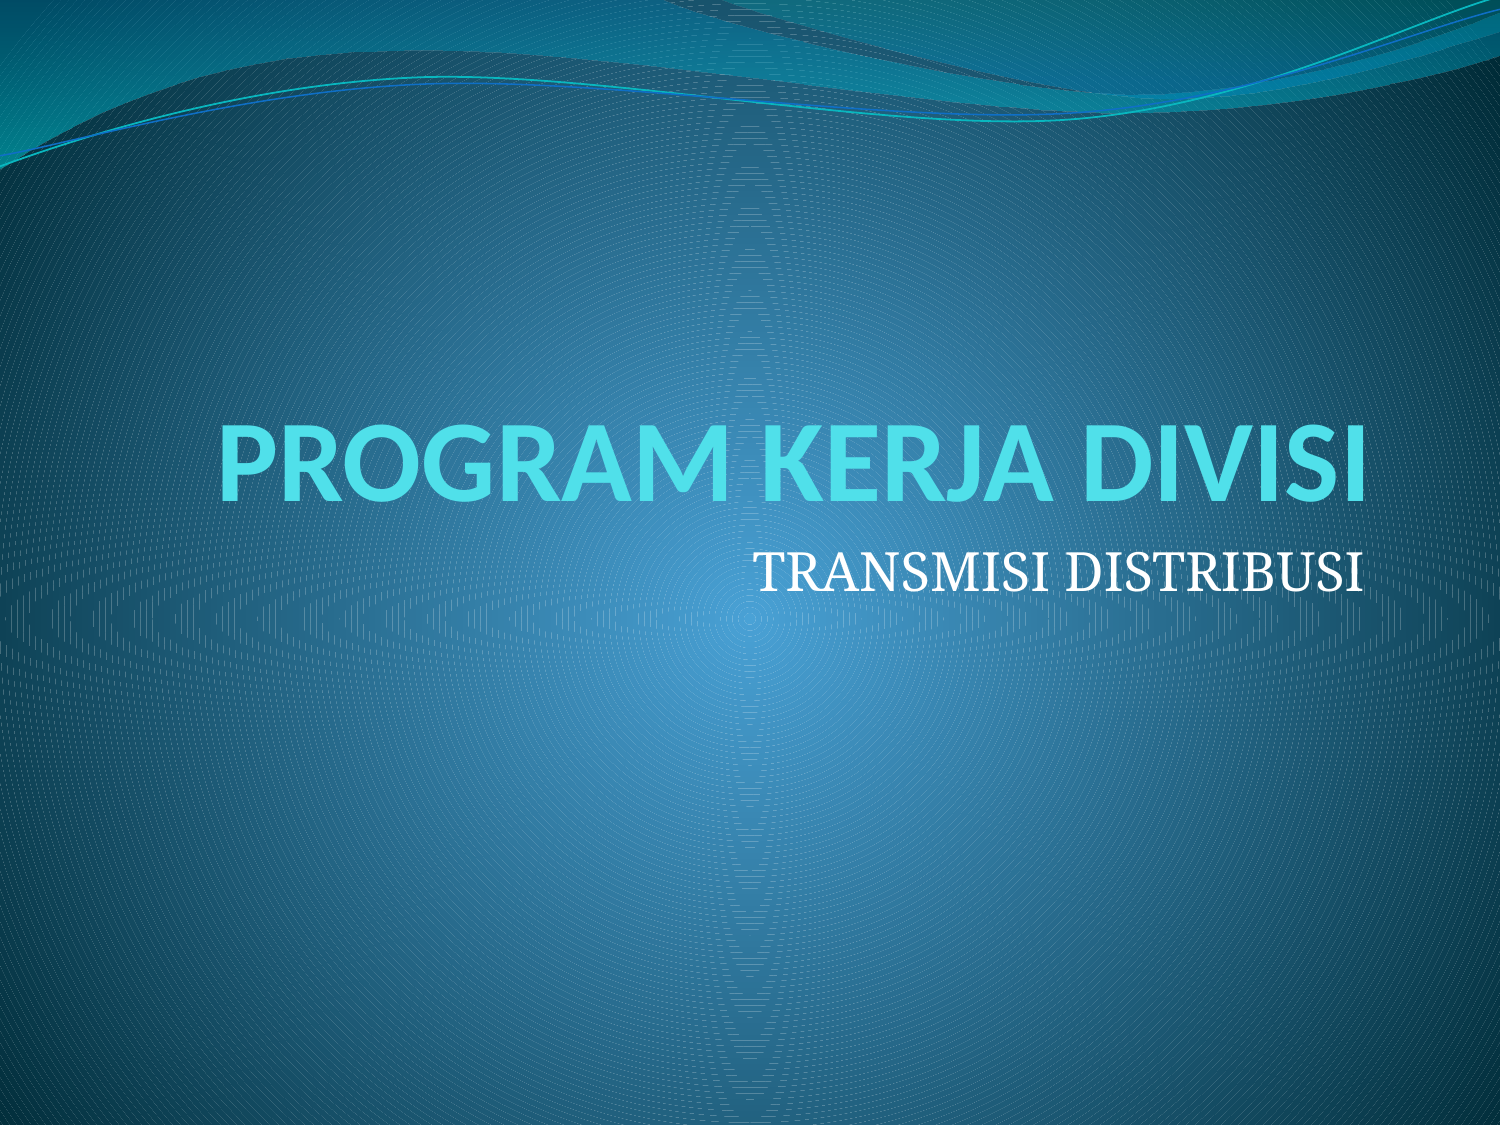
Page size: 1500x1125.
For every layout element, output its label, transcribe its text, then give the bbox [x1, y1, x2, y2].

title PROGRAM KERJA DIVISI [87, 224, 1376, 525]
subtitle TRANSMISI DISTRIBUSI [87, 529, 1376, 818]
